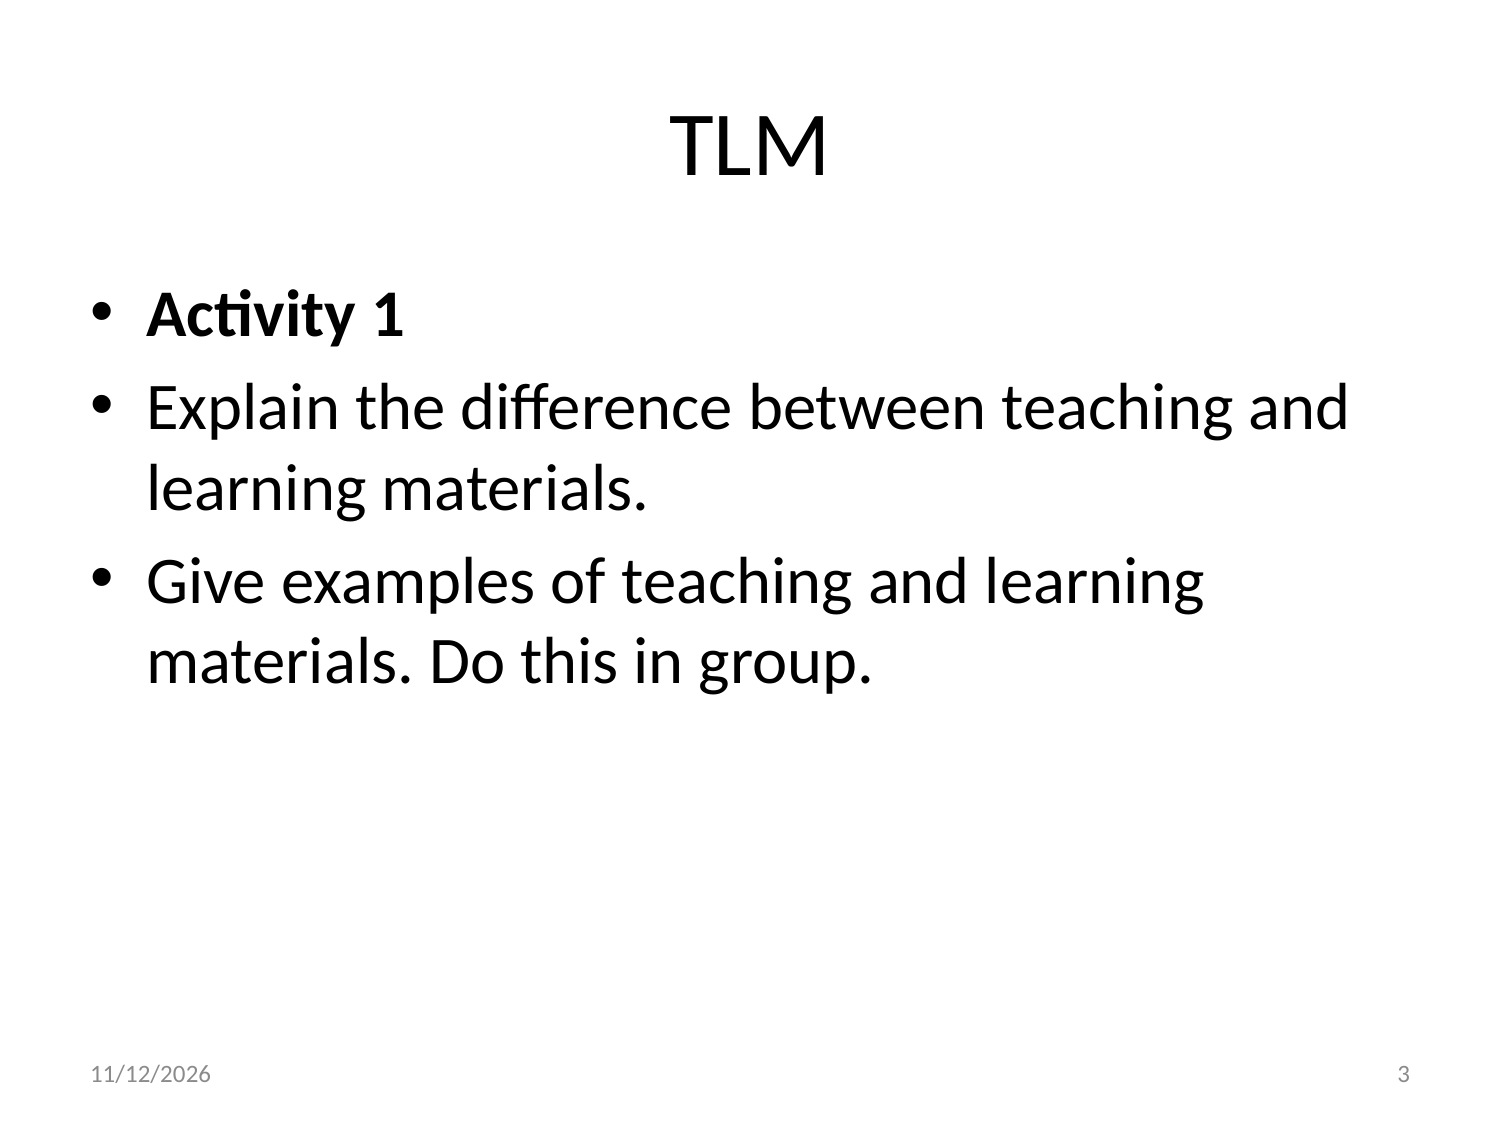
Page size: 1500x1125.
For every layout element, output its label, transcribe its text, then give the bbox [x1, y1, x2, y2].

title TLM [75, 45, 1425, 233]
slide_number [75, 1042, 425, 1103]
slide_number 3 [1074, 1042, 1425, 1103]
list Activity 1 Explain the difference between teaching and learning materials. Give examples of teaching and learning materials. Do this in group. [75, 262, 1425, 1005]
